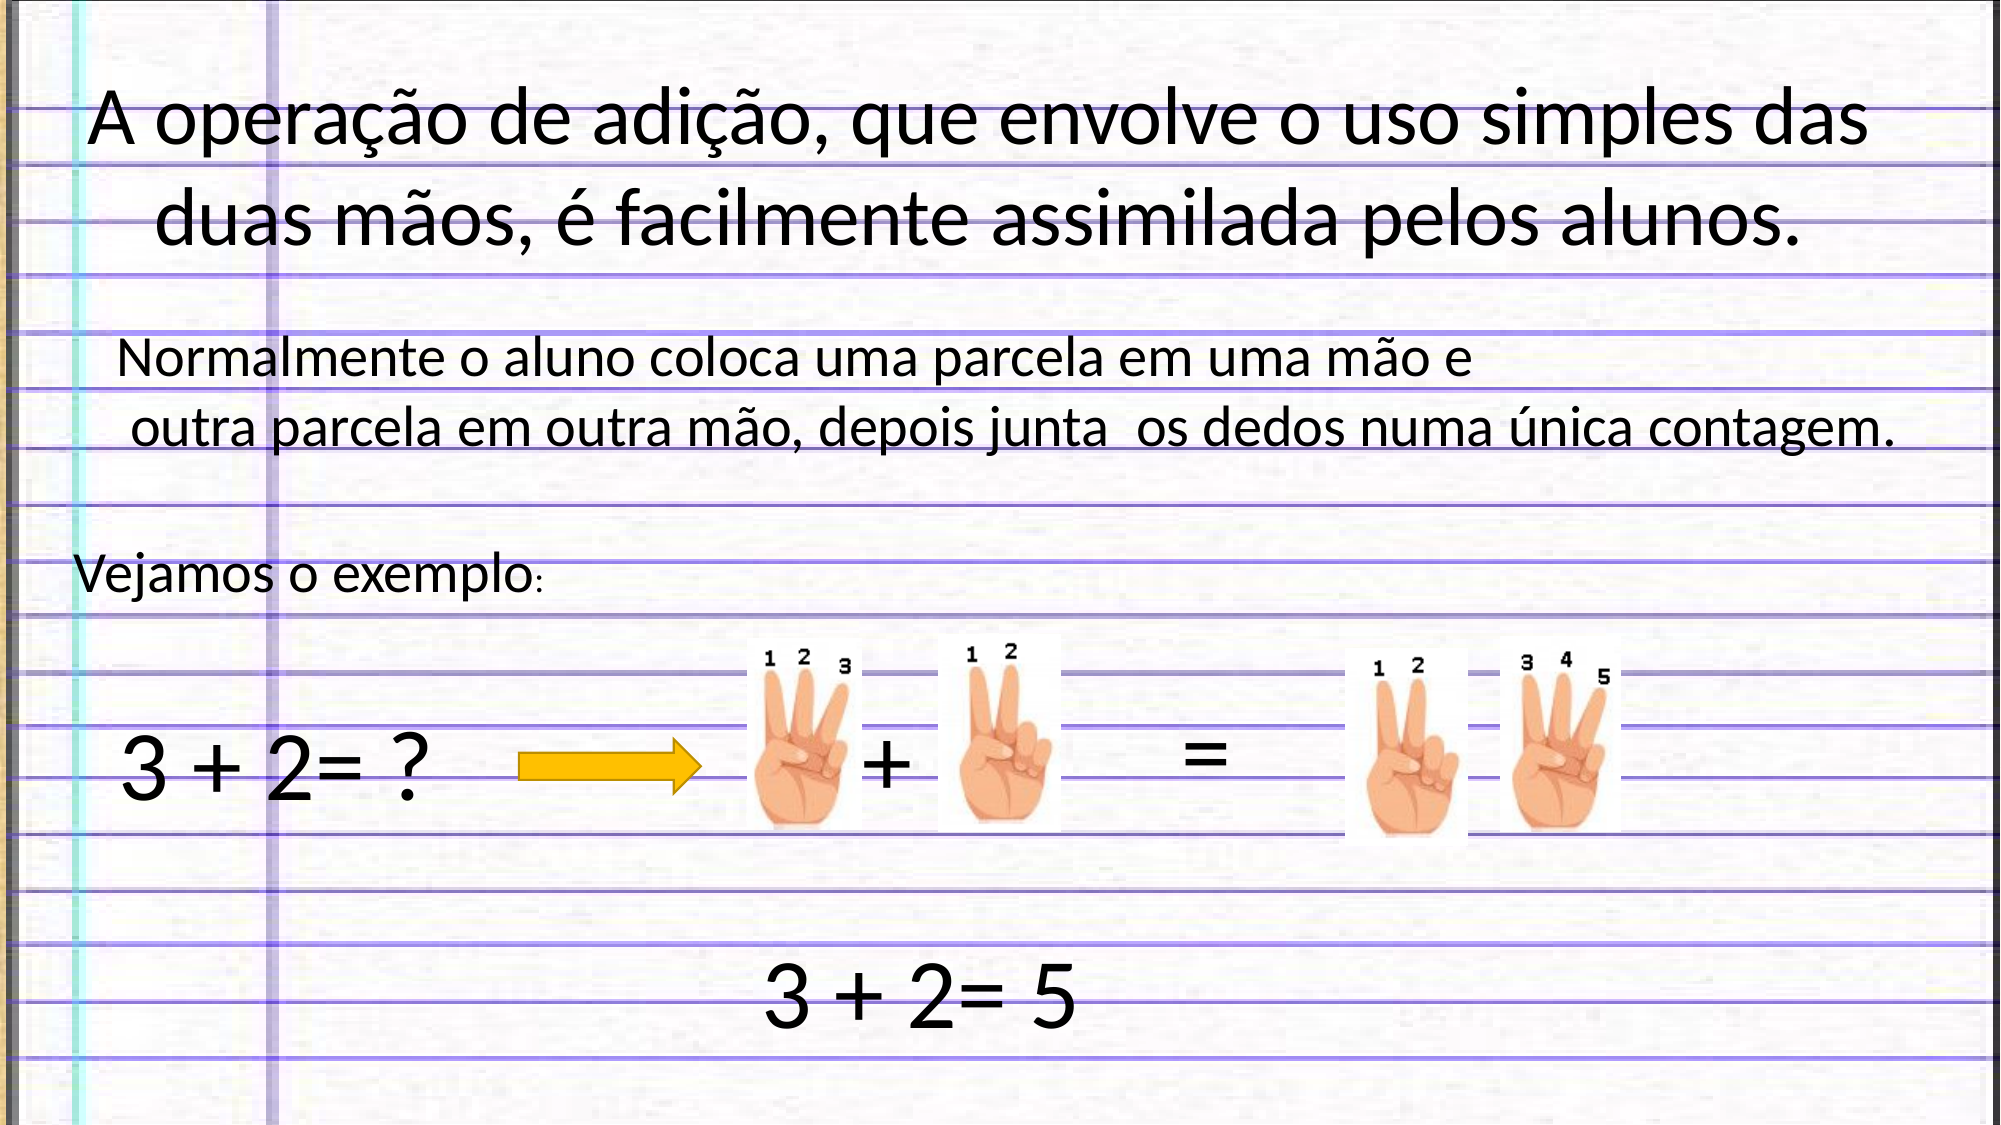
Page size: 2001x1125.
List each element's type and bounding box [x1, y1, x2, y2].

picture [0, 0, 2001, 1125]
text_box [0, 54, 6, 369]
